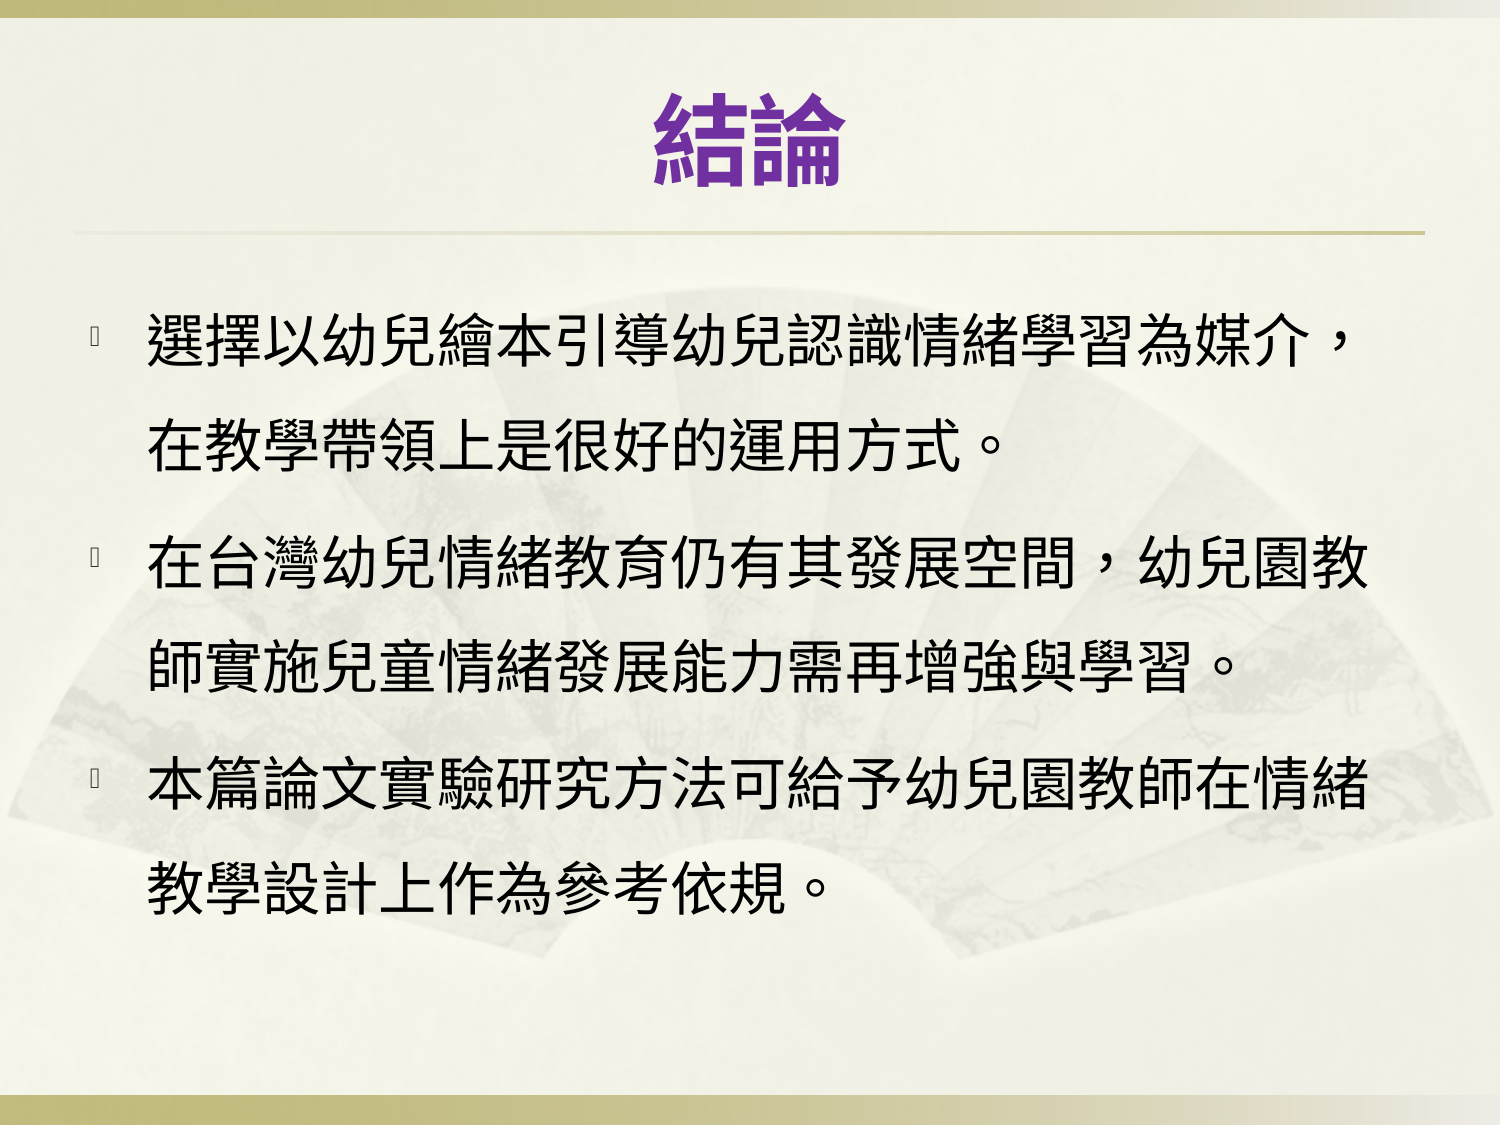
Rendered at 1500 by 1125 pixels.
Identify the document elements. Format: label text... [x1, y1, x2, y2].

title 結論 [75, 45, 1425, 233]
list 選擇以幼兒繪本引導幼兒認識情緒學習為媒介，在教學帶領上是很好的運用方式。 在台灣幼兒情緒教育仍有其發展空間，幼兒園教師實施兒童情緒發展能力需再增強與學習。 本篇論文實驗研究方法可給予幼兒園教師在情緒教學設計上作為參考依規。 [75, 262, 1425, 1032]
